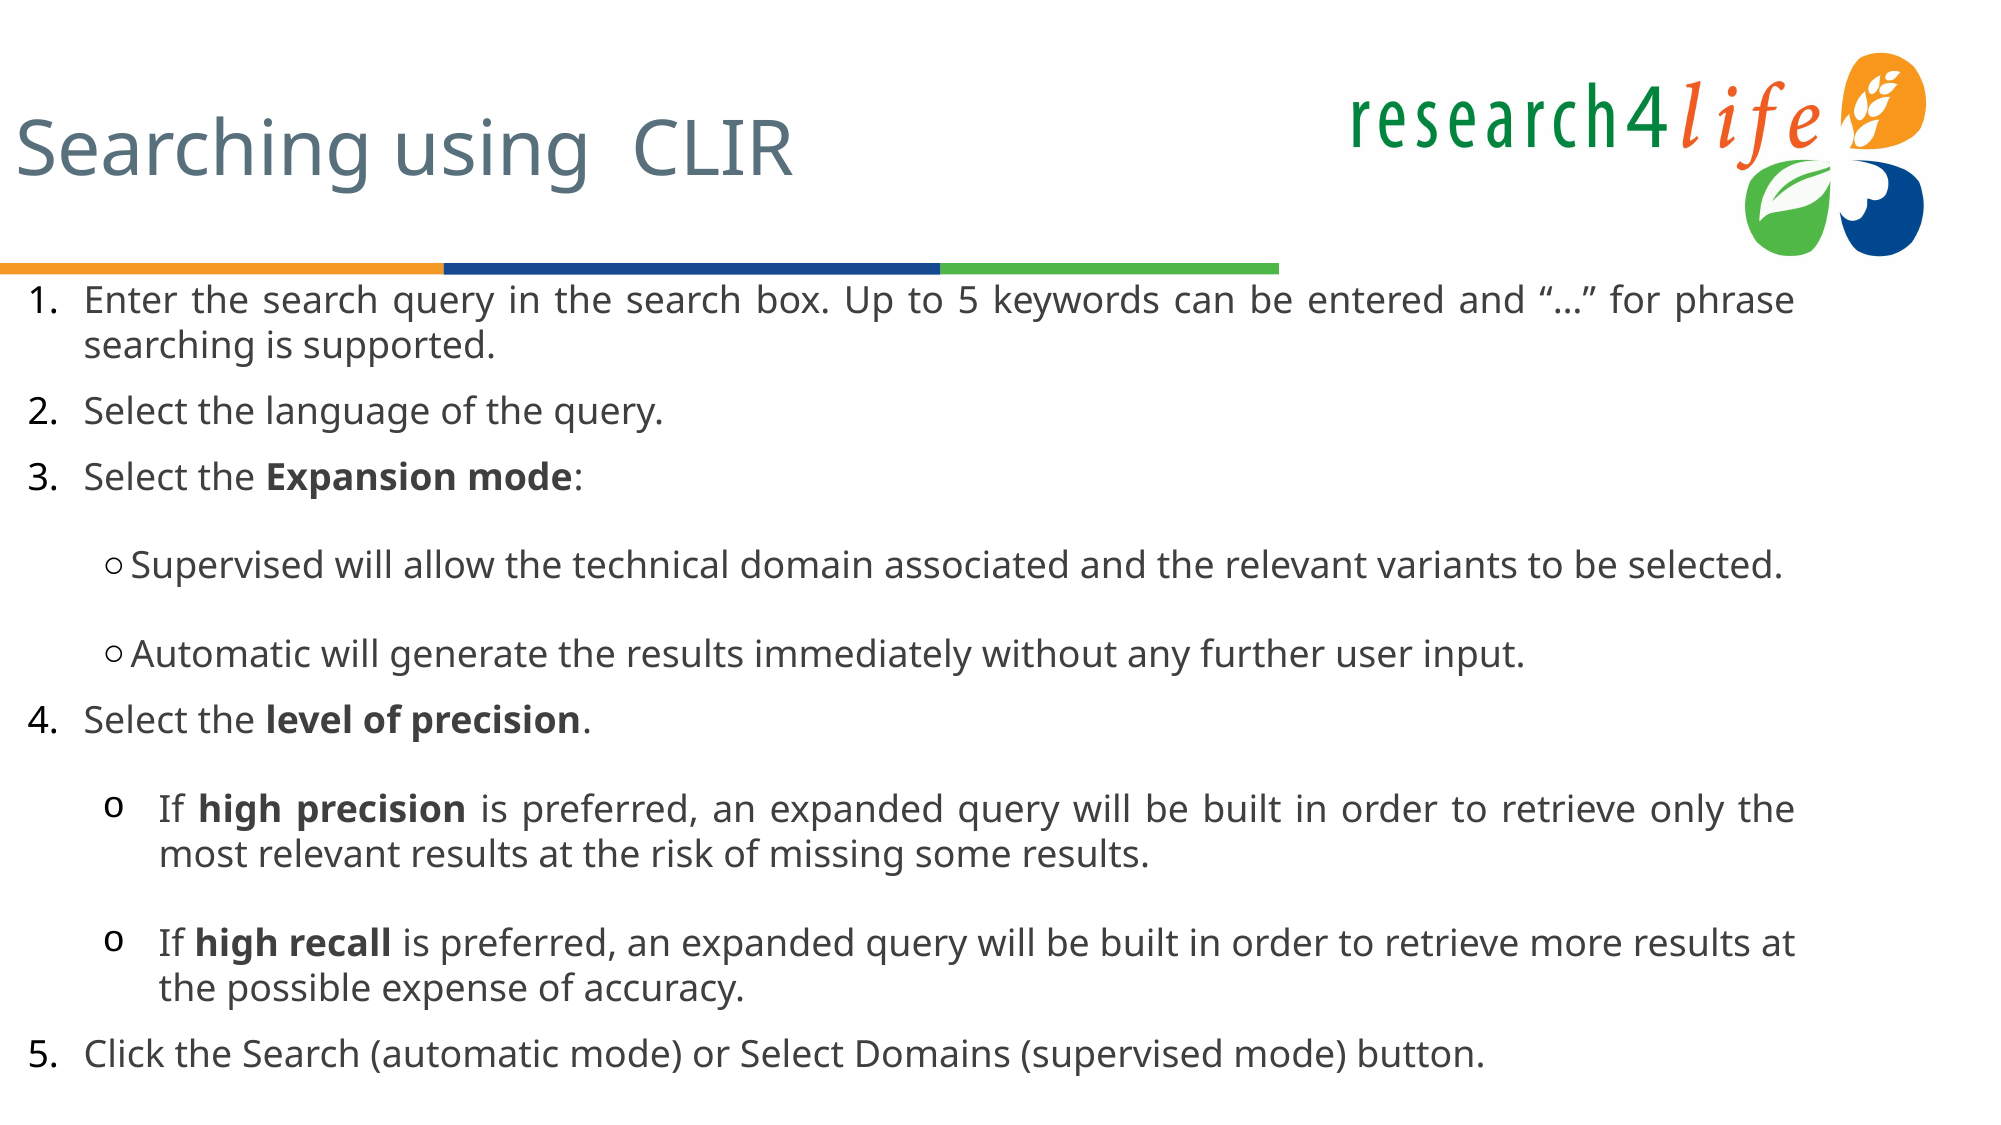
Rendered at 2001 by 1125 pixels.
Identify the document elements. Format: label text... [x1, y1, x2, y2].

picture [1279, 22, 2000, 285]
list Enter the search query in the search box. Up to 5 keywords can be entered and “…” for phrase searching is supported. Select the language of the query. Select the Expansion mode: Supervised will allow the technical domain associated and the relevant variants to be selected. Automatic will generate the results immediately without any further user input. Select the level of precision. If high precision is preferred, an expanded query will be built in order to retrieve only the most relevant results at the risk of missing some results. If high recall is preferred, an expanded query will be built in order to retrieve more results at the possible expense of accuracy. Click the Search (automatic mode) or Select Domains (supervised mode) button. [0, 268, 1813, 1048]
title Searching using CLIR [0, 62, 1578, 240]
